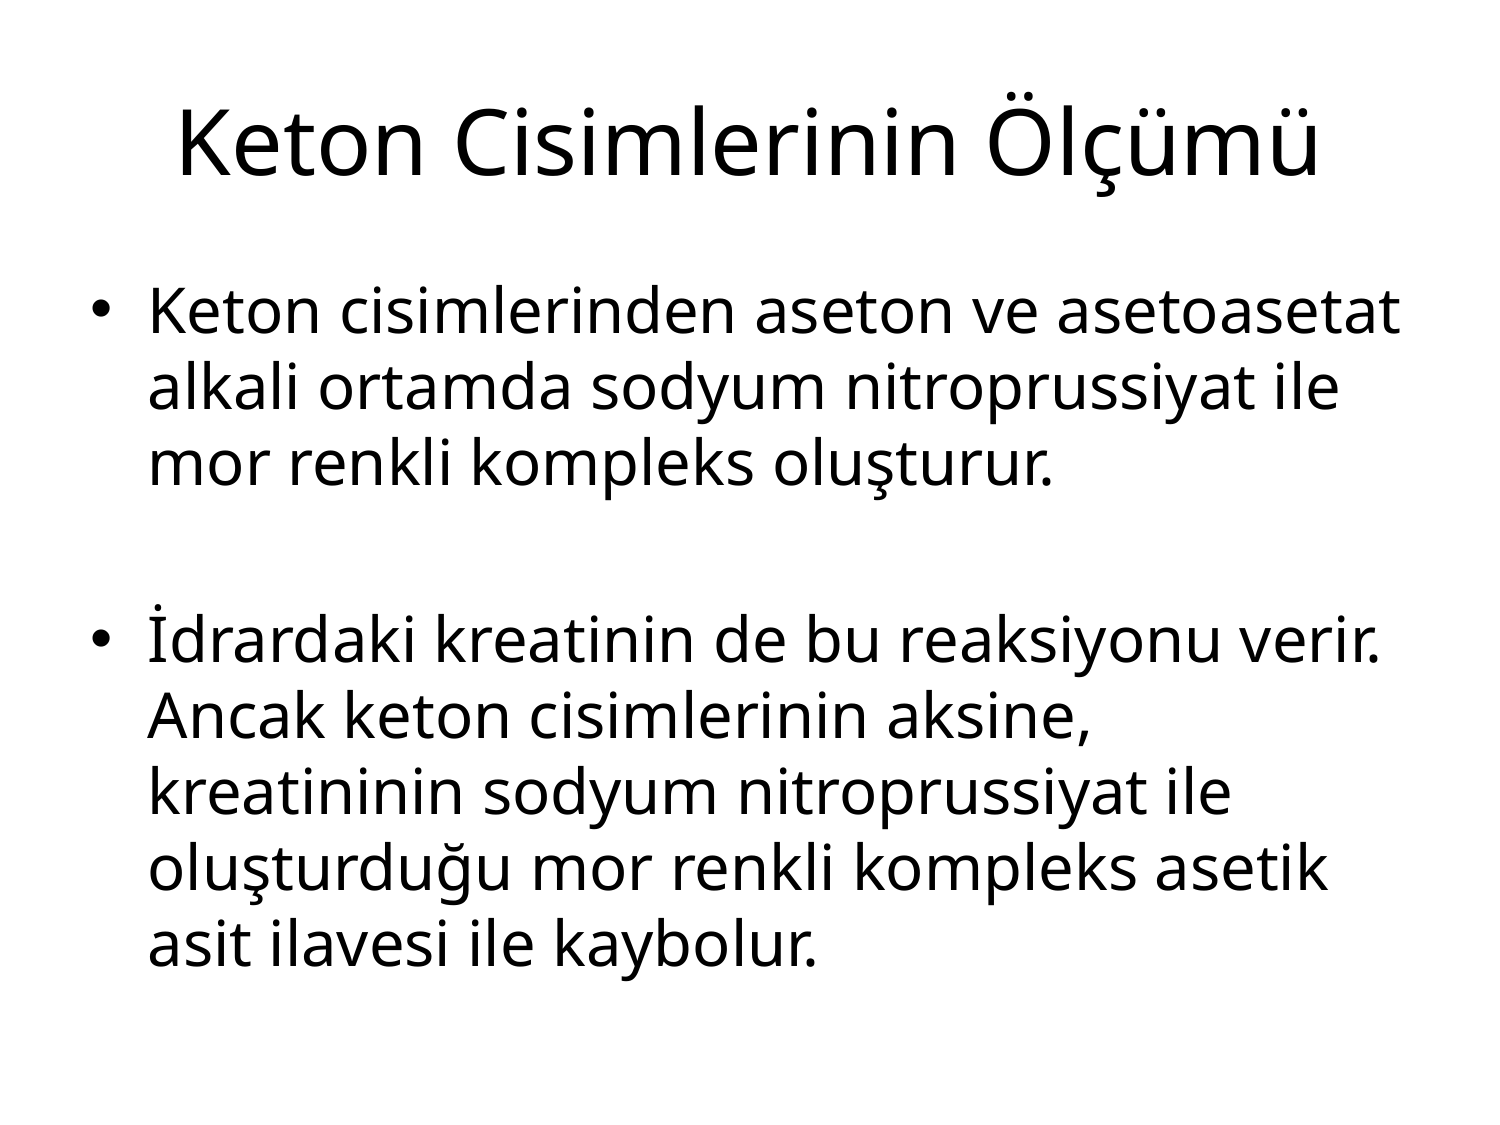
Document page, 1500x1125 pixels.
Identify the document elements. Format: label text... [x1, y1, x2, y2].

title Keton Cisimlerinin Ölçümü [75, 45, 1425, 233]
list Keton cisimlerinden aseton ve asetoasetat alkali ortamda sodyum nitroprussiyat ile mor renkli kompleks oluşturur. İdrardaki kreatinin de bu reaksiyonu verir. Ancak keton cisimlerinin aksine, kreatininin sodyum nitroprussiyat ile oluşturduğu mor renkli kompleks asetik asit ilavesi ile kaybolur. [75, 262, 1425, 1005]
